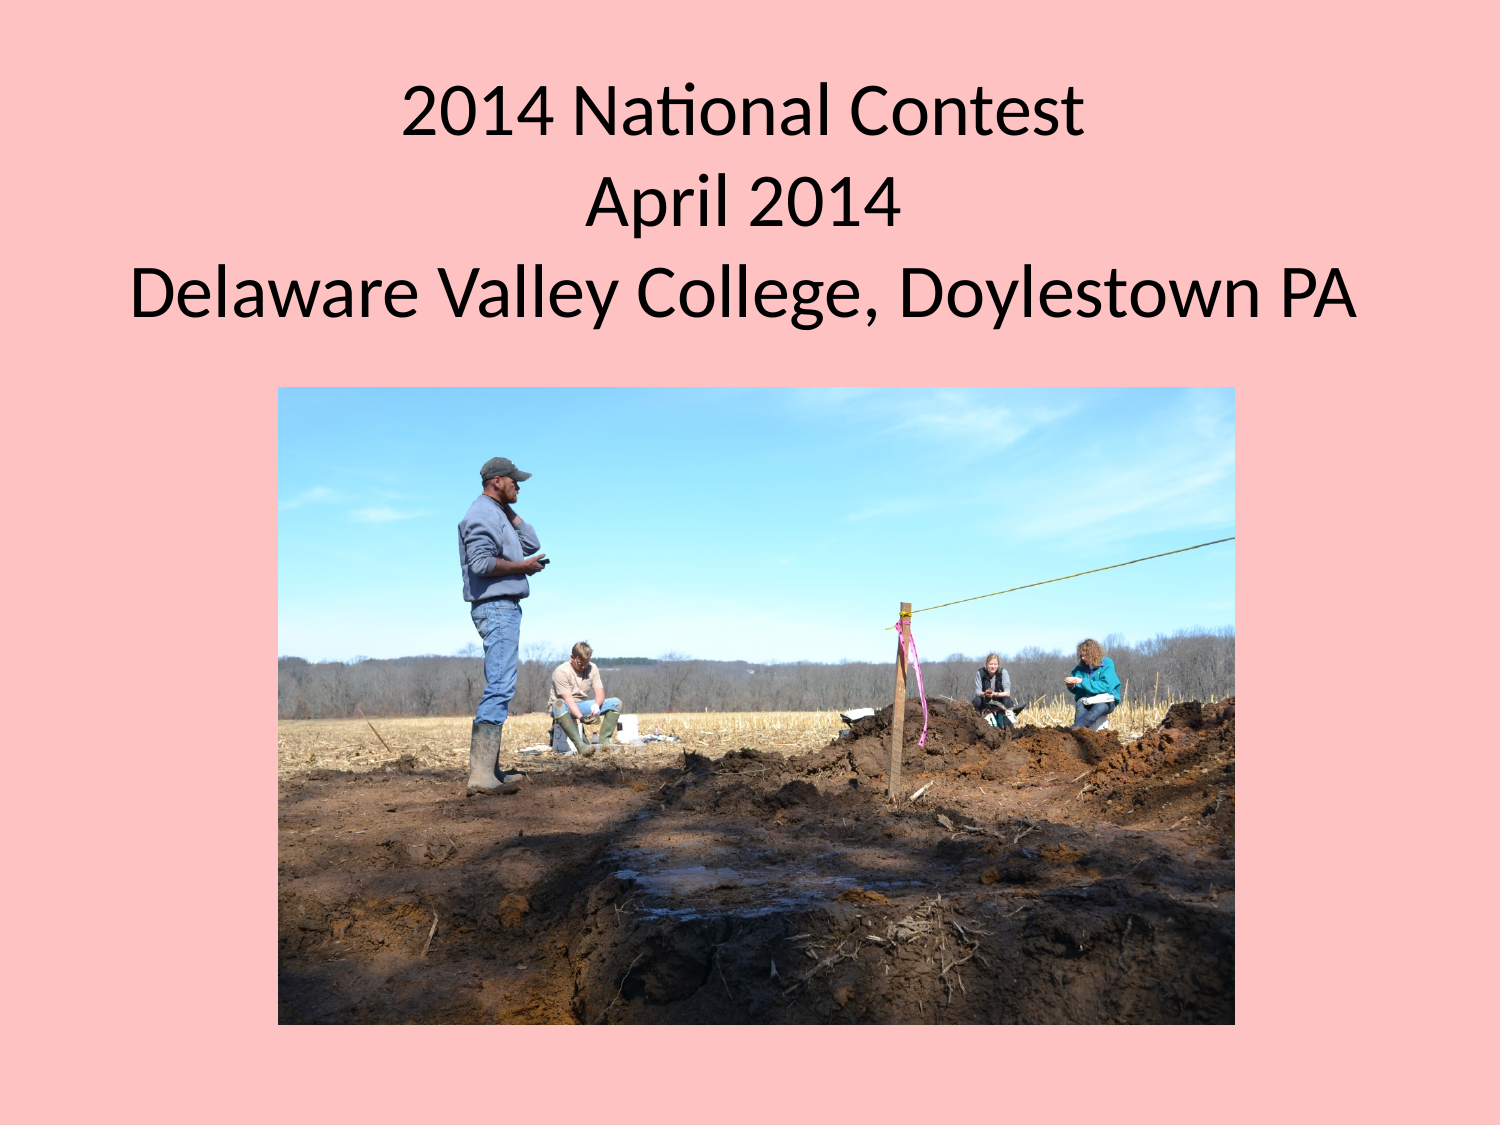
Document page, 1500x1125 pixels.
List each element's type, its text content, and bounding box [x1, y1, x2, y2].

title 2014 National Contest April 2014 Delaware Valley College, Doylestown PA [37, 50, 1450, 343]
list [277, 387, 1235, 1026]
